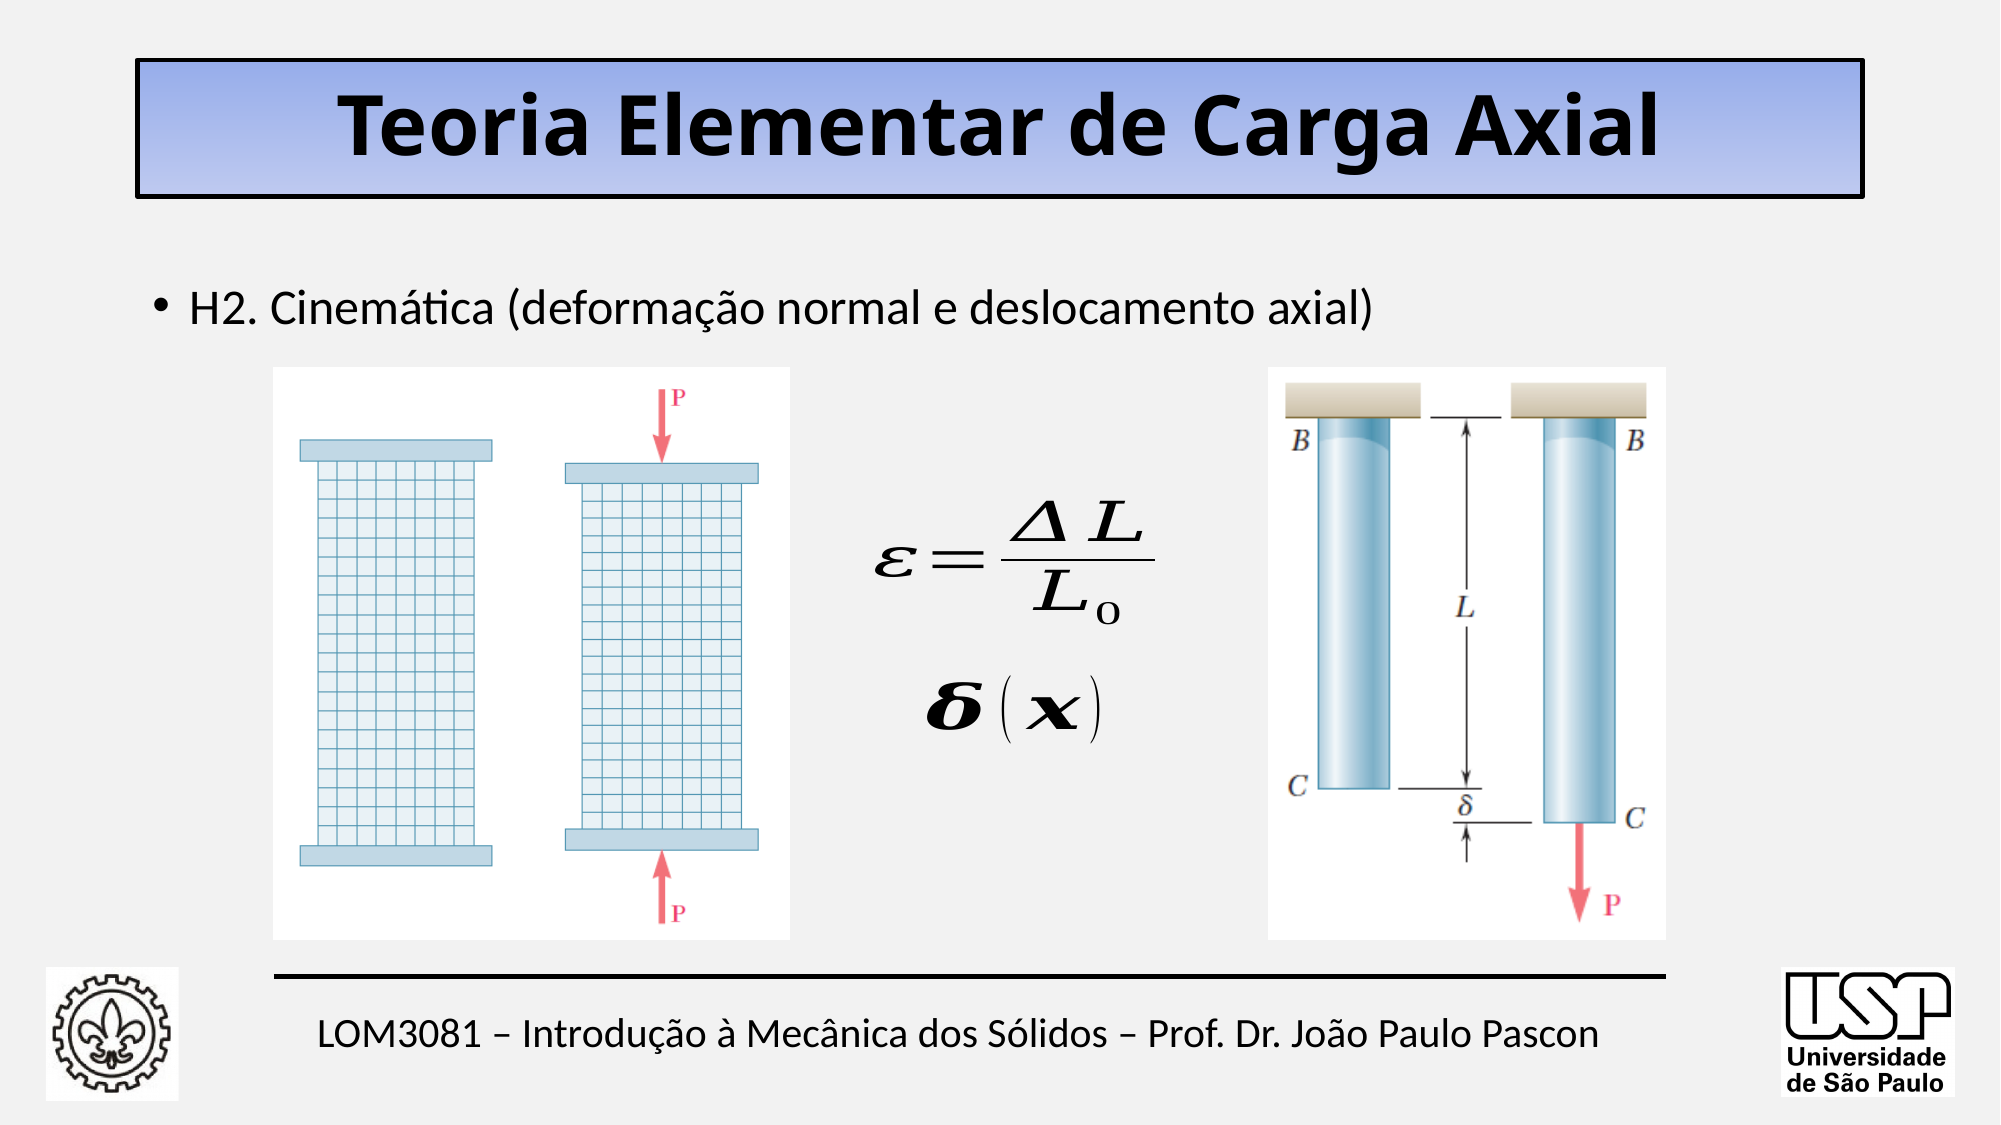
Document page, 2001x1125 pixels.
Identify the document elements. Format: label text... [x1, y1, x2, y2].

picture [1268, 367, 1666, 940]
text_box LOM3081 – Introdução à Mecânica dos Sólidos – Prof. Dr. João Paulo Pascon [202, 998, 1716, 1064]
picture [45, 967, 179, 1101]
picture [1781, 967, 1955, 1097]
title Teoria Elementar de Carga Axial [137, 59, 1863, 197]
picture [273, 367, 790, 940]
list H2. Cinemática (deformação normal e deslocamento axial) [137, 236, 1863, 944]
